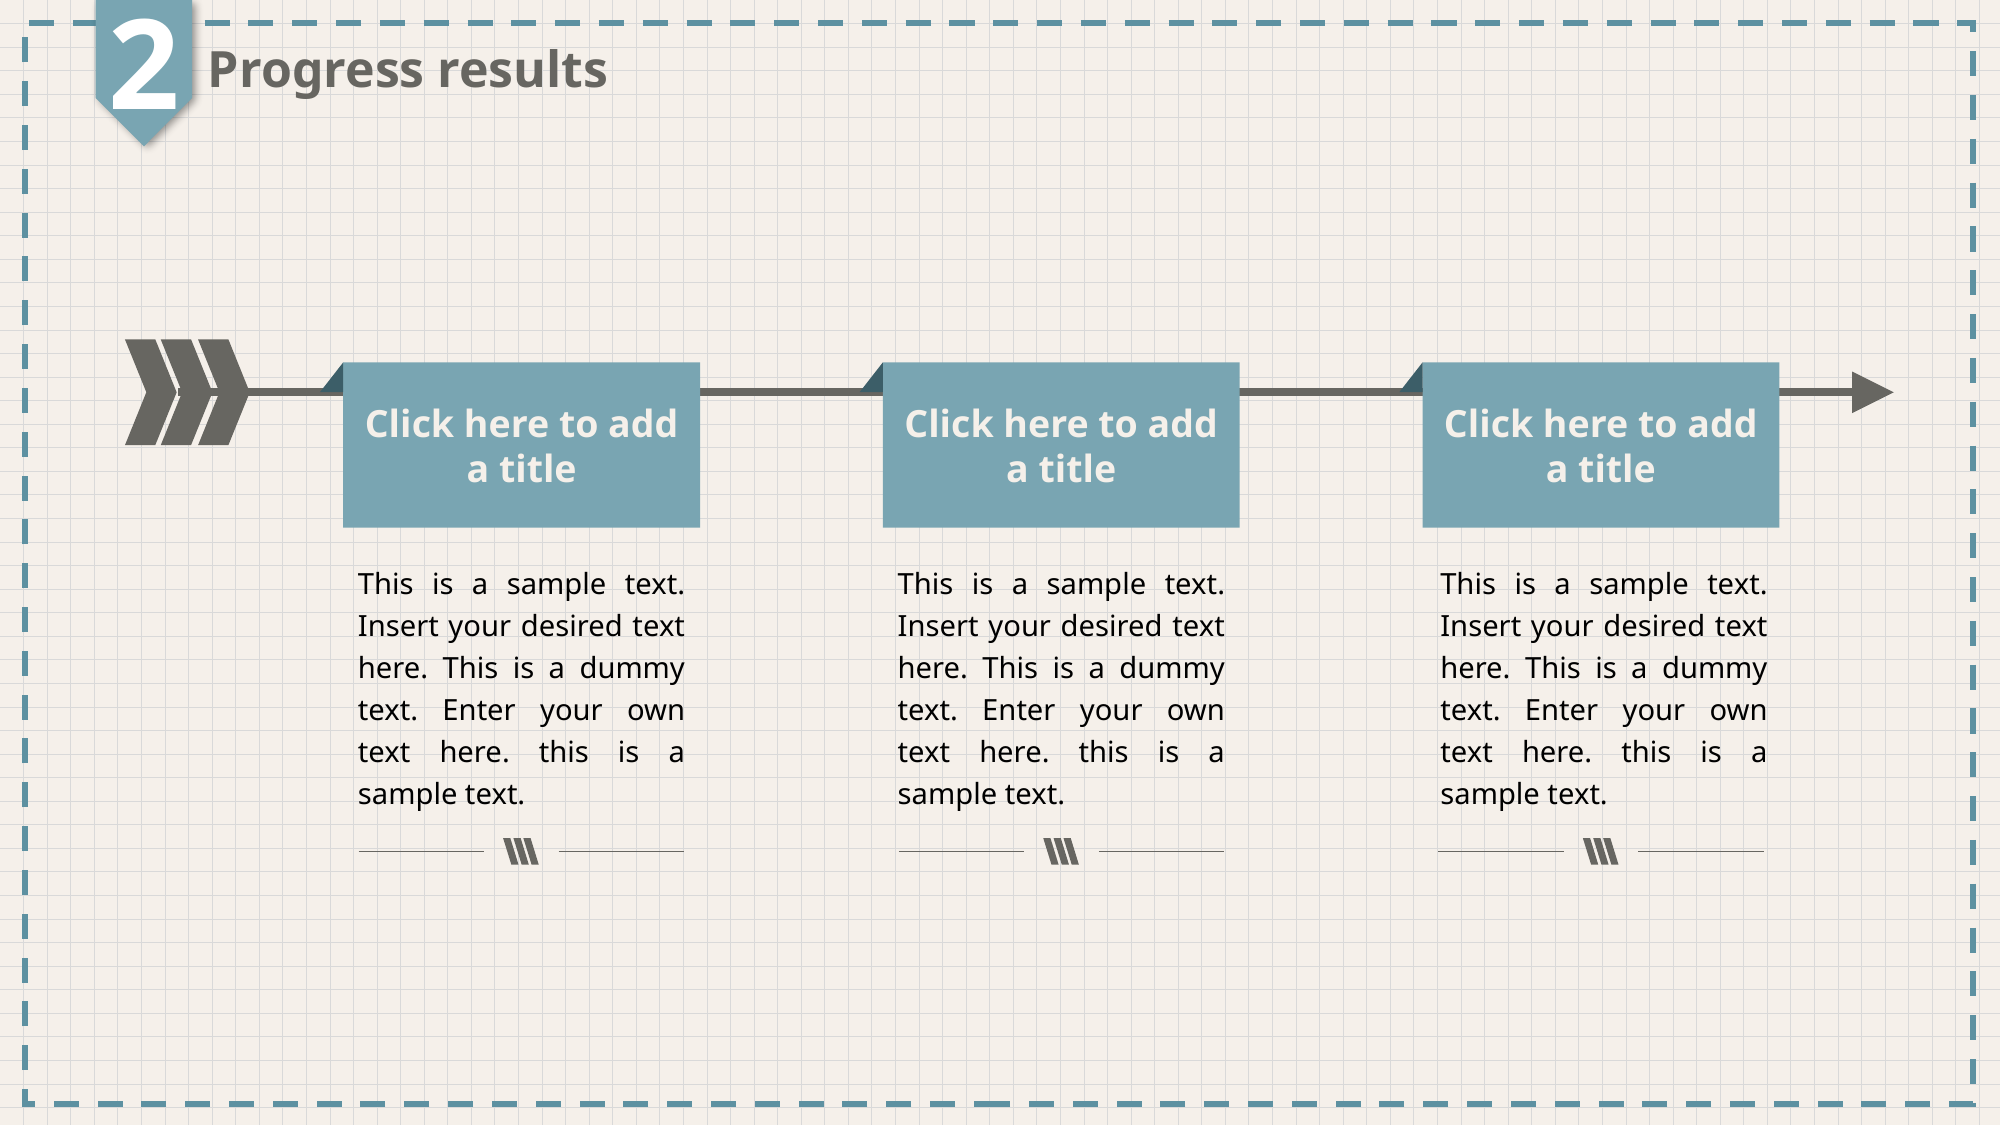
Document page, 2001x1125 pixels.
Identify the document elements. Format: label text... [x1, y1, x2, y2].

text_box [124, 339, 1894, 446]
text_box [898, 838, 1224, 865]
text_box [138, 142, 150, 148]
text_box This is a sample text. Insert your desired text here. This is a dummy text. Enter your own text here. this is a sample text. [882, 551, 1240, 818]
text_box Click here to add a title [1421, 446, 1780, 529]
text_box Click here to add a title [882, 446, 1241, 529]
text_box 2 [93, 0, 195, 142]
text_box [358, 838, 684, 865]
text_box This is a sample text. Insert your desired text here. This is a dummy text. Enter your own text here. this is a sample text. [1425, 551, 1783, 818]
text_box This is a sample text. Insert your desired text here. This is a dummy text. Enter your own text here. this is a sample text. [343, 551, 701, 818]
text_box Click here to add a title [342, 446, 701, 529]
text_box Progress results [200, 30, 624, 105]
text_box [1438, 838, 1764, 865]
